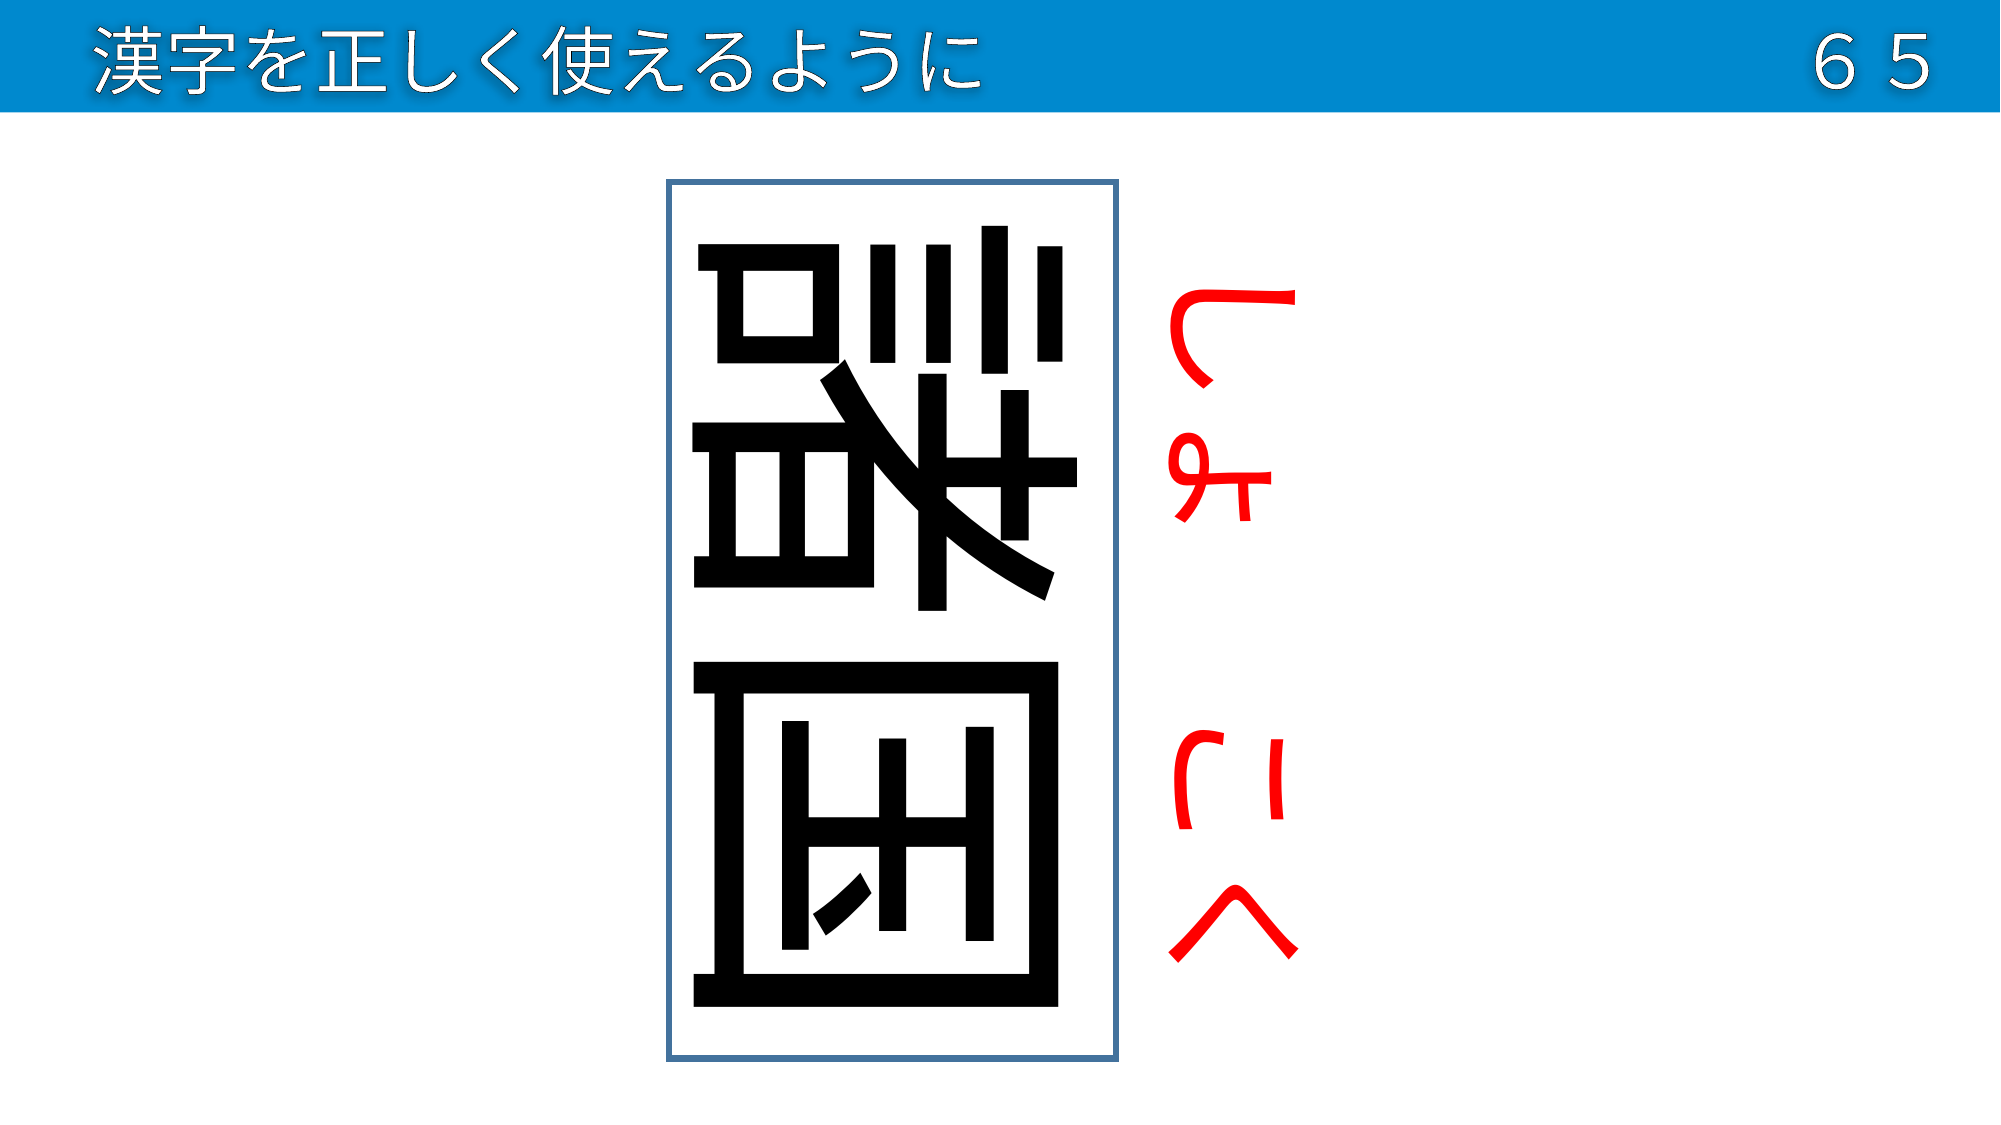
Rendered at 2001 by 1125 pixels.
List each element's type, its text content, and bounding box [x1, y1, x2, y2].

text_box [0, 0, 2000, 113]
text_box [668, 181, 1117, 1060]
text_box 諸国 [616, 195, 1152, 1125]
text_box ６５ [1782, 6, 1963, 112]
text_box 漢字を正しく使えるように [75, 6, 1225, 112]
text_box しょ こく [1124, 239, 1337, 1012]
